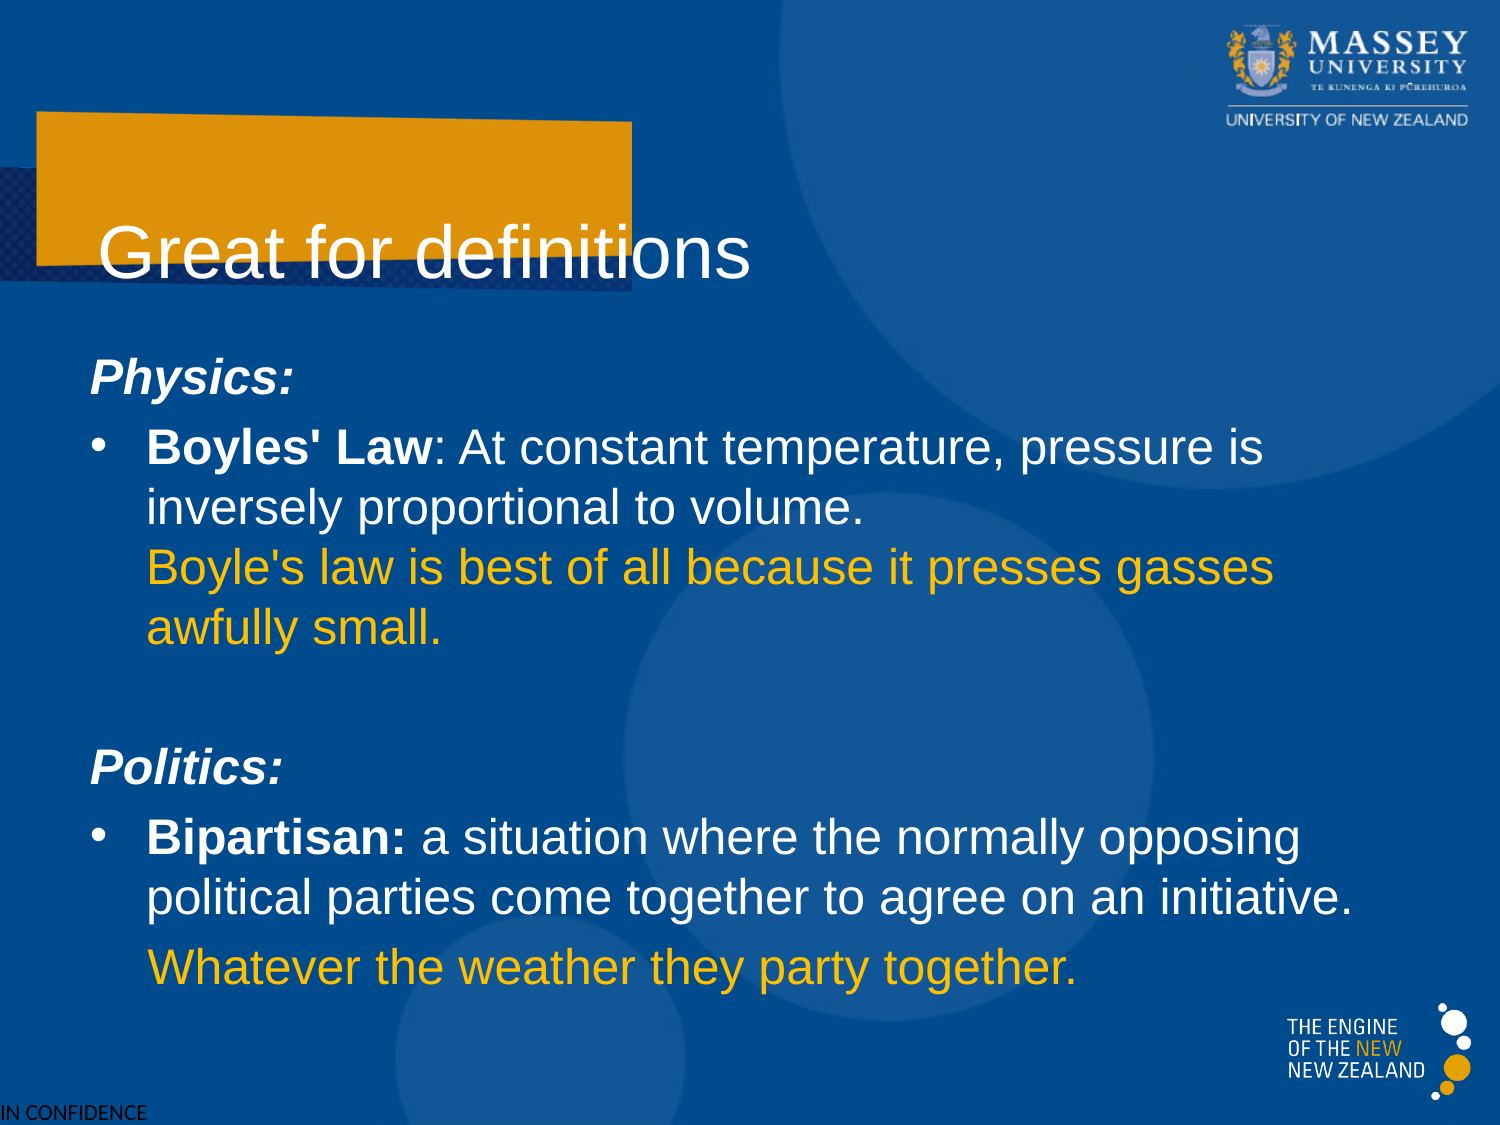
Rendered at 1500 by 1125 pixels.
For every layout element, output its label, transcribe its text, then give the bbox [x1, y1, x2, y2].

list Great for definitions Physics: Boyles' Law: At constant temperature, pressure is inversely proportional to volume. Boyle's law is best of all because it presses gasses awfully small. Politics: Bipartisan: a situation where the normally opposing political parties come together to agree on an initiative. Whatever the weather they party together. [75, 196, 1425, 1005]
picture [0, 0, 1500, 1125]
